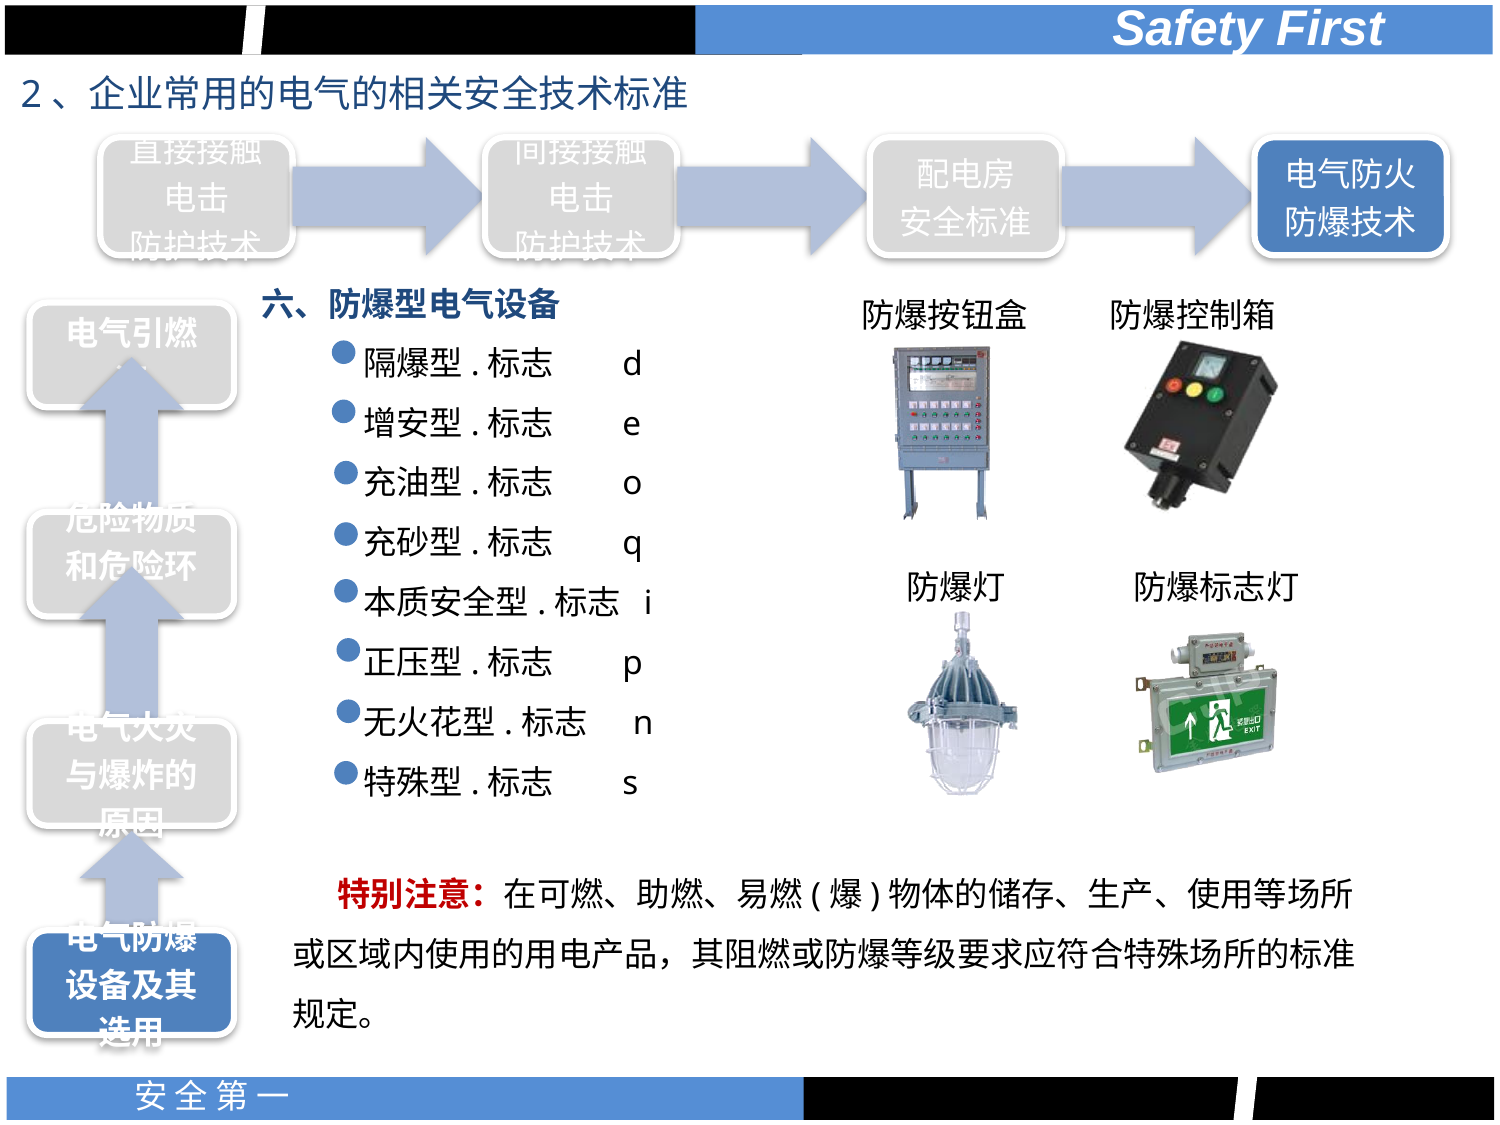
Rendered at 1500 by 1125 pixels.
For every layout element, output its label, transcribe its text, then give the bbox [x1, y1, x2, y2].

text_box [100, 136, 1448, 256]
text_box 特别注意：在可燃、助燃、易燃(爆)物体的储存、生产、使用等场所或区域内使用的用电产品，其阻燃或防爆等级要求应符合特殊场所的标准规定。 [277, 845, 1400, 1041]
text_box 2、企业常用的电气的相关安全技术标准 [5, 67, 1010, 124]
text_box [332, 458, 360, 487]
text_box [332, 576, 360, 605]
text_box [332, 520, 360, 548]
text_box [832, 267, 1318, 799]
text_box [29, 302, 235, 1036]
text_box [334, 697, 363, 726]
text_box [329, 338, 358, 367]
text_box [329, 397, 358, 426]
text_box 六、防爆型电气设备 [247, 275, 576, 331]
text_box [332, 758, 360, 787]
text_box 隔爆型.标志 d 增安型.标志 e 充油型.标志 o 充砂型.标志 q 本质安全型.标志 i 正压型.标志 p 无火花型.标志 n 特殊型.标志 s [348, 314, 680, 809]
text_box [334, 636, 363, 664]
